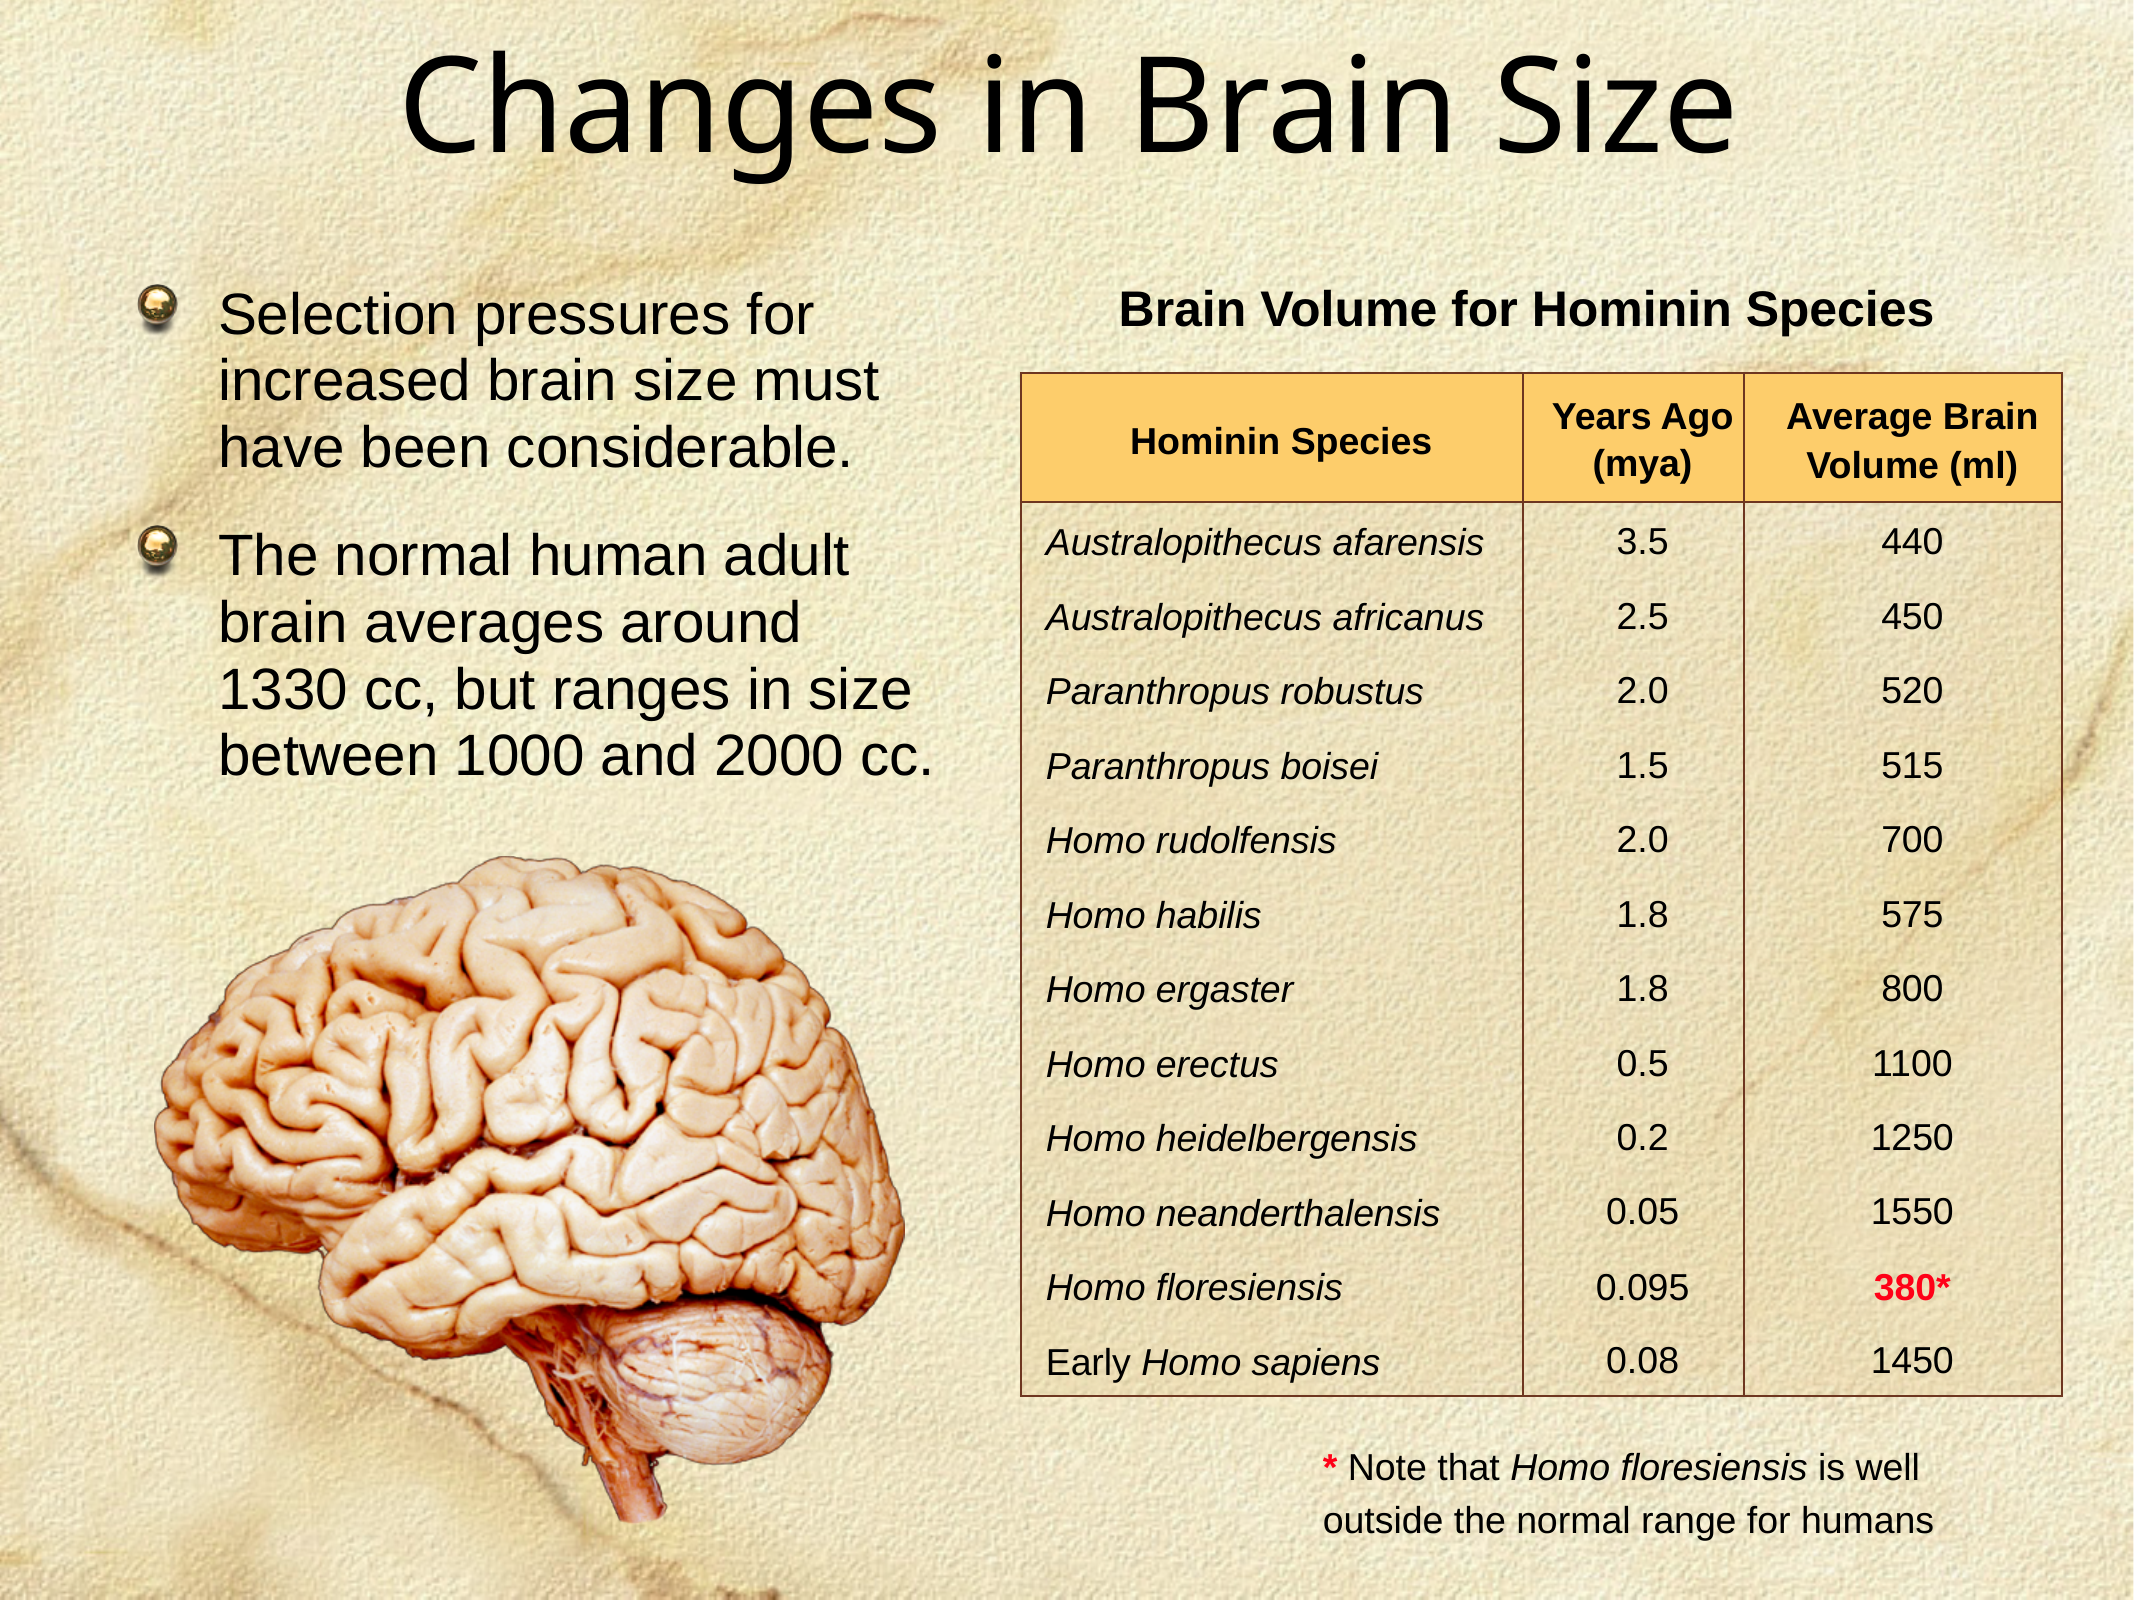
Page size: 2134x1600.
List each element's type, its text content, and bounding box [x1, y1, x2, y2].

table_cell Homo rudolfensis [1022, 800, 1522, 874]
text_box Brain Volume for Hominin Species [1099, 268, 1988, 325]
table_cell Paranthropus boisei [1022, 725, 1522, 800]
table_cell 1250 [1745, 1098, 2061, 1173]
table_cell Paranthropus robustus [1022, 651, 1522, 725]
title Changes in Brain Size [0, 0, 2134, 188]
table_cell 0.2 [1524, 1098, 1743, 1173]
table_cell 1450 [1745, 1321, 2061, 1395]
table_cell 3.5 [1524, 503, 1743, 577]
table_cell 0.05 [1524, 1173, 1743, 1247]
table_cell 2.0 [1524, 800, 1743, 874]
table_cell Homo ergaster [1022, 949, 1522, 1024]
table_cell 800 [1745, 949, 2061, 1024]
table_header Hominin Species [1022, 374, 1522, 501]
table_cell 520 [1745, 651, 2061, 725]
table_cell Homo floresiensis [1022, 1247, 1522, 1321]
picture [0, 188, 2134, 1600]
table_cell 2.0 [1524, 651, 1743, 725]
table_cell 0.5 [1524, 1024, 1743, 1098]
table_cell 0.08 [1524, 1321, 1743, 1395]
table_cell Homo heidelbergensis [1022, 1098, 1522, 1173]
table_header Average Brain Volume (ml) [1745, 374, 2061, 501]
table_cell 450 [1745, 577, 2061, 651]
table_cell 1.8 [1524, 874, 1743, 949]
table_cell Australopithecus afarensis [1022, 503, 1522, 577]
table_cell 0.095 [1524, 1247, 1743, 1321]
table_cell 1.5 [1524, 725, 1743, 800]
table_cell Australopithecus africanus [1022, 577, 1522, 651]
table_cell 700 [1745, 800, 2061, 874]
table_cell 1550 [1745, 1173, 2061, 1247]
table_header Years Ago (mya) [1524, 374, 1743, 501]
table_cell Homo erectus [1022, 1024, 1522, 1098]
table_cell 380* [1745, 1247, 2061, 1321]
table_cell 515 [1745, 725, 2061, 800]
table_cell Homo habilis [1022, 874, 1522, 949]
table_cell Early Homo sapiens [1022, 1321, 1522, 1395]
table_cell 2.5 [1524, 577, 1743, 651]
table_cell Homo neanderthalensis [1022, 1173, 1522, 1247]
text_box * Note that Homo floresiensis is well outside the normal range for humans [1304, 1435, 1961, 1544]
table_cell 1.8 [1524, 949, 1743, 1024]
table_cell 1100 [1745, 1024, 2061, 1098]
list Selection pressures for increased brain size must have been considerable. The normal human adult brain averages around 1330 cc, but ranges in size between 1000 and 2000 cc. [108, 270, 948, 882]
table_cell 440 [1745, 503, 2061, 577]
table_cell 575 [1745, 874, 2061, 949]
